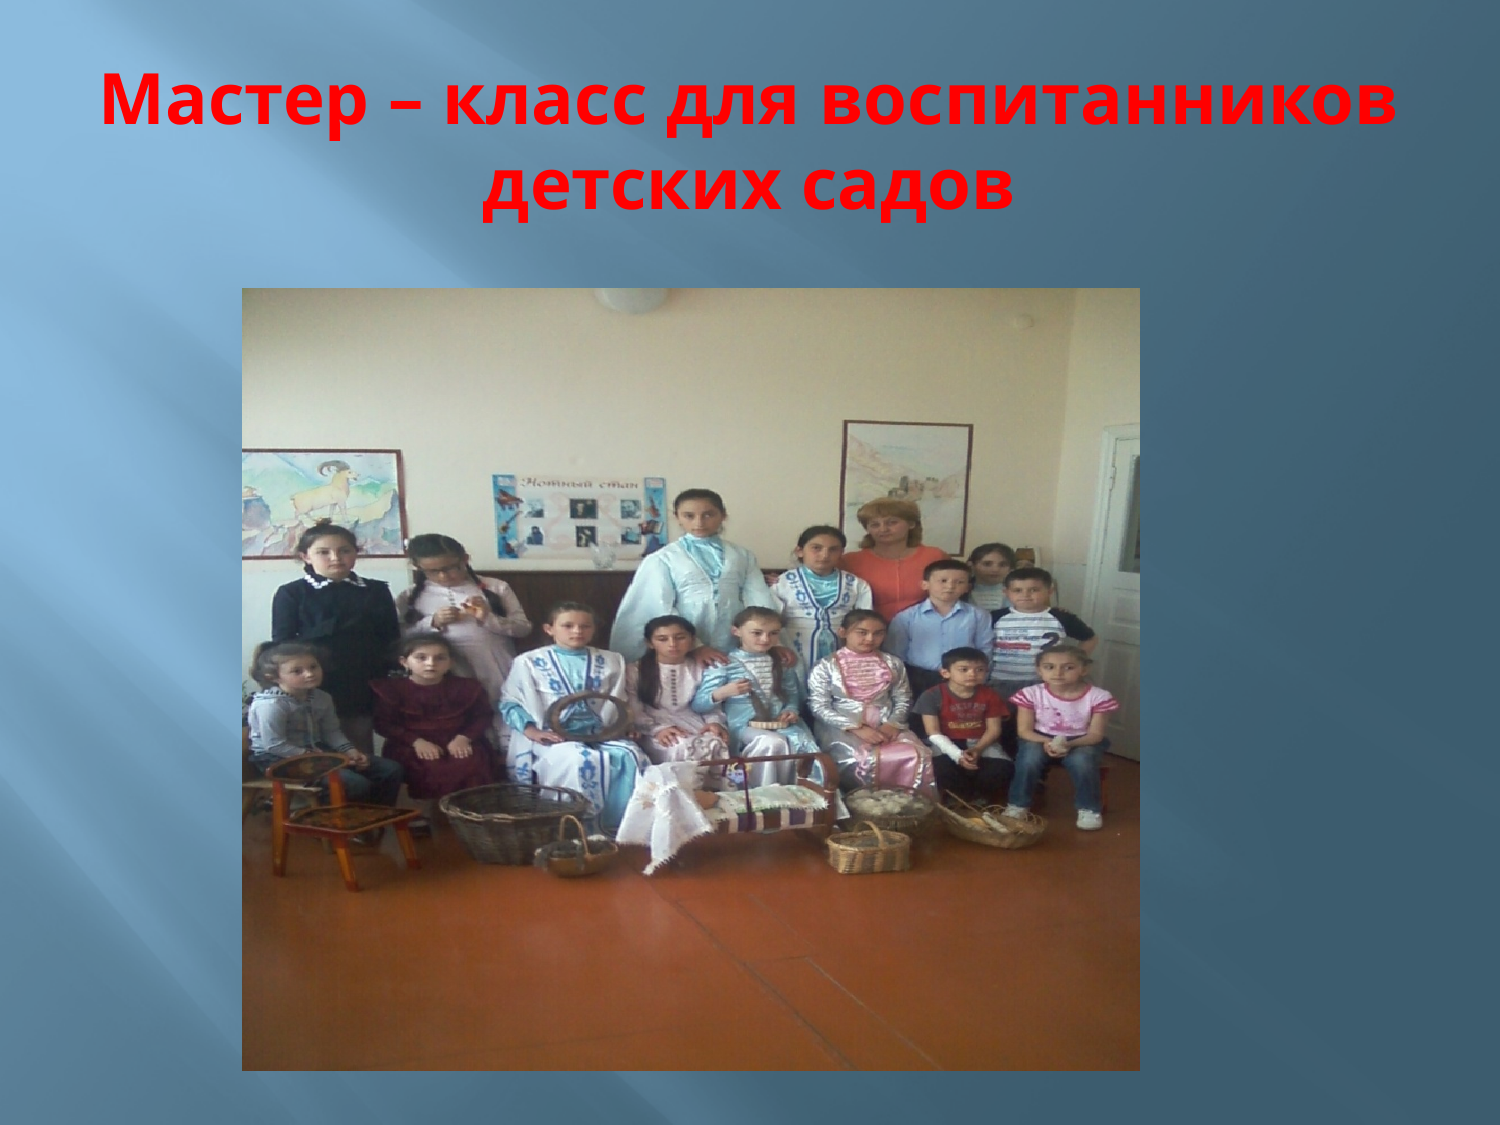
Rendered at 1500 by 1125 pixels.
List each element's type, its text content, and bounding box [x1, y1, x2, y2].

title Мастер – класс для воспитанников детских садов [75, 45, 1425, 233]
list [241, 288, 1140, 1071]
